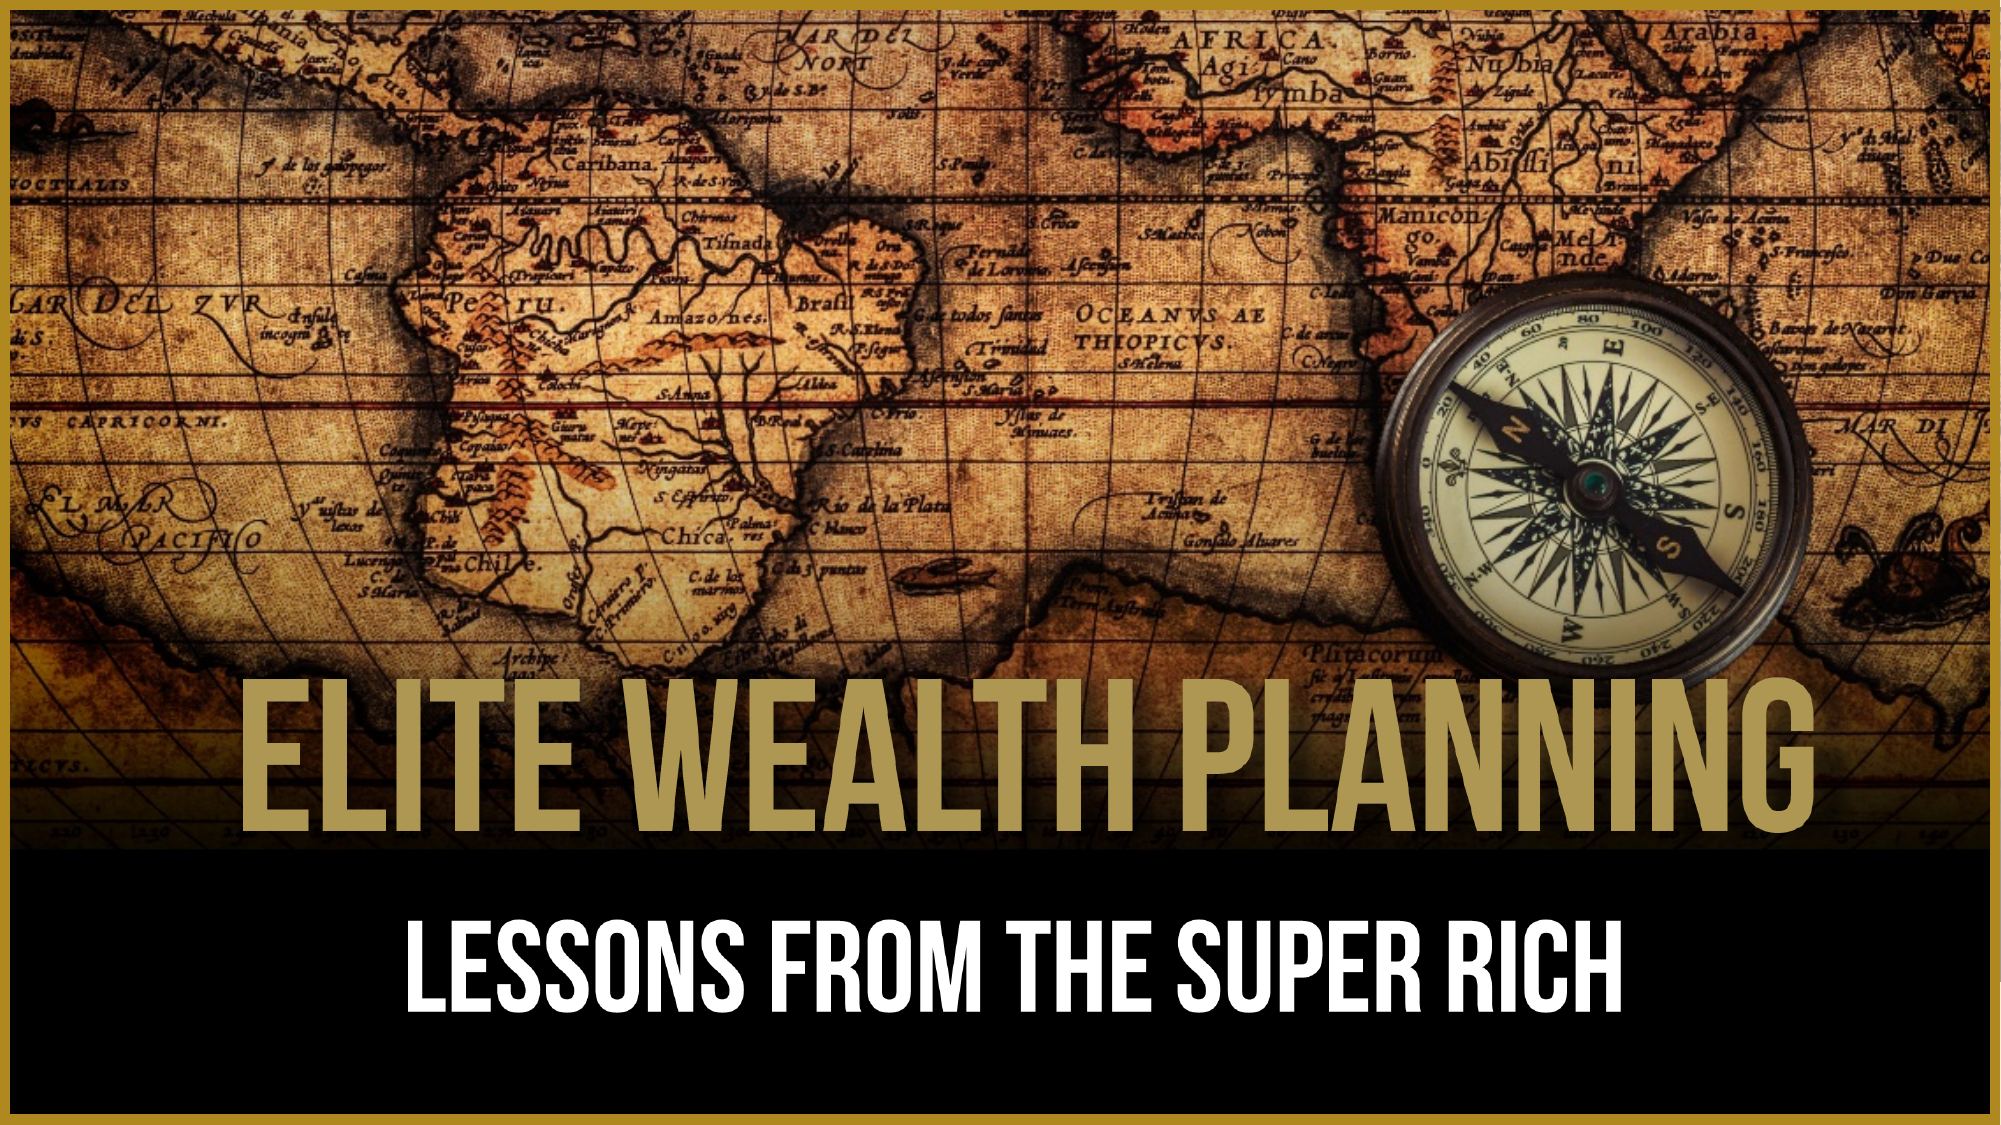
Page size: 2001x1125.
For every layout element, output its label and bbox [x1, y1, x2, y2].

picture [9, 7, 2001, 1041]
text_box [0, 0, 2000, 1125]
